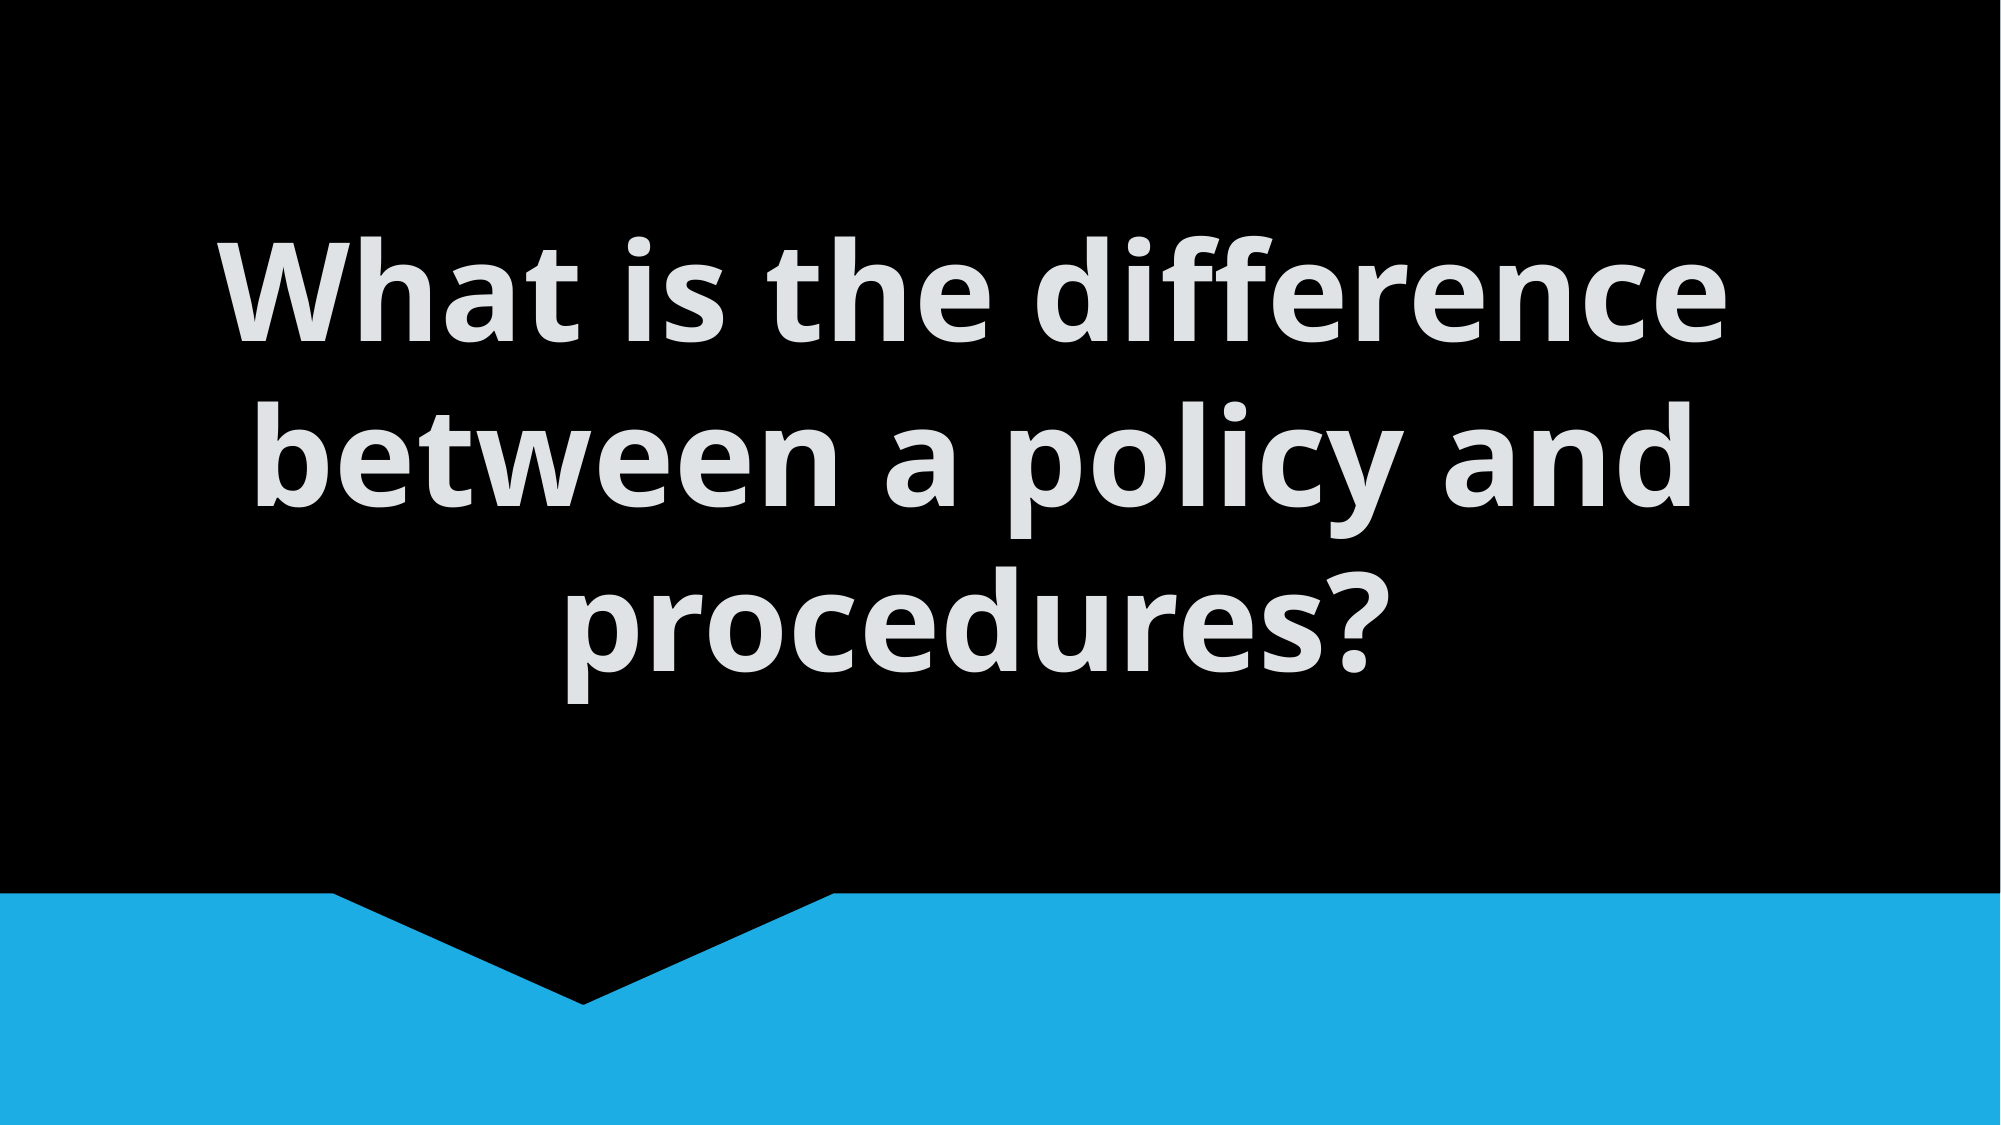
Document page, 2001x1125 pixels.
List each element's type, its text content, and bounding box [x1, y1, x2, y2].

text_box What is the difference between a policy and procedures? [19, 196, 1931, 707]
